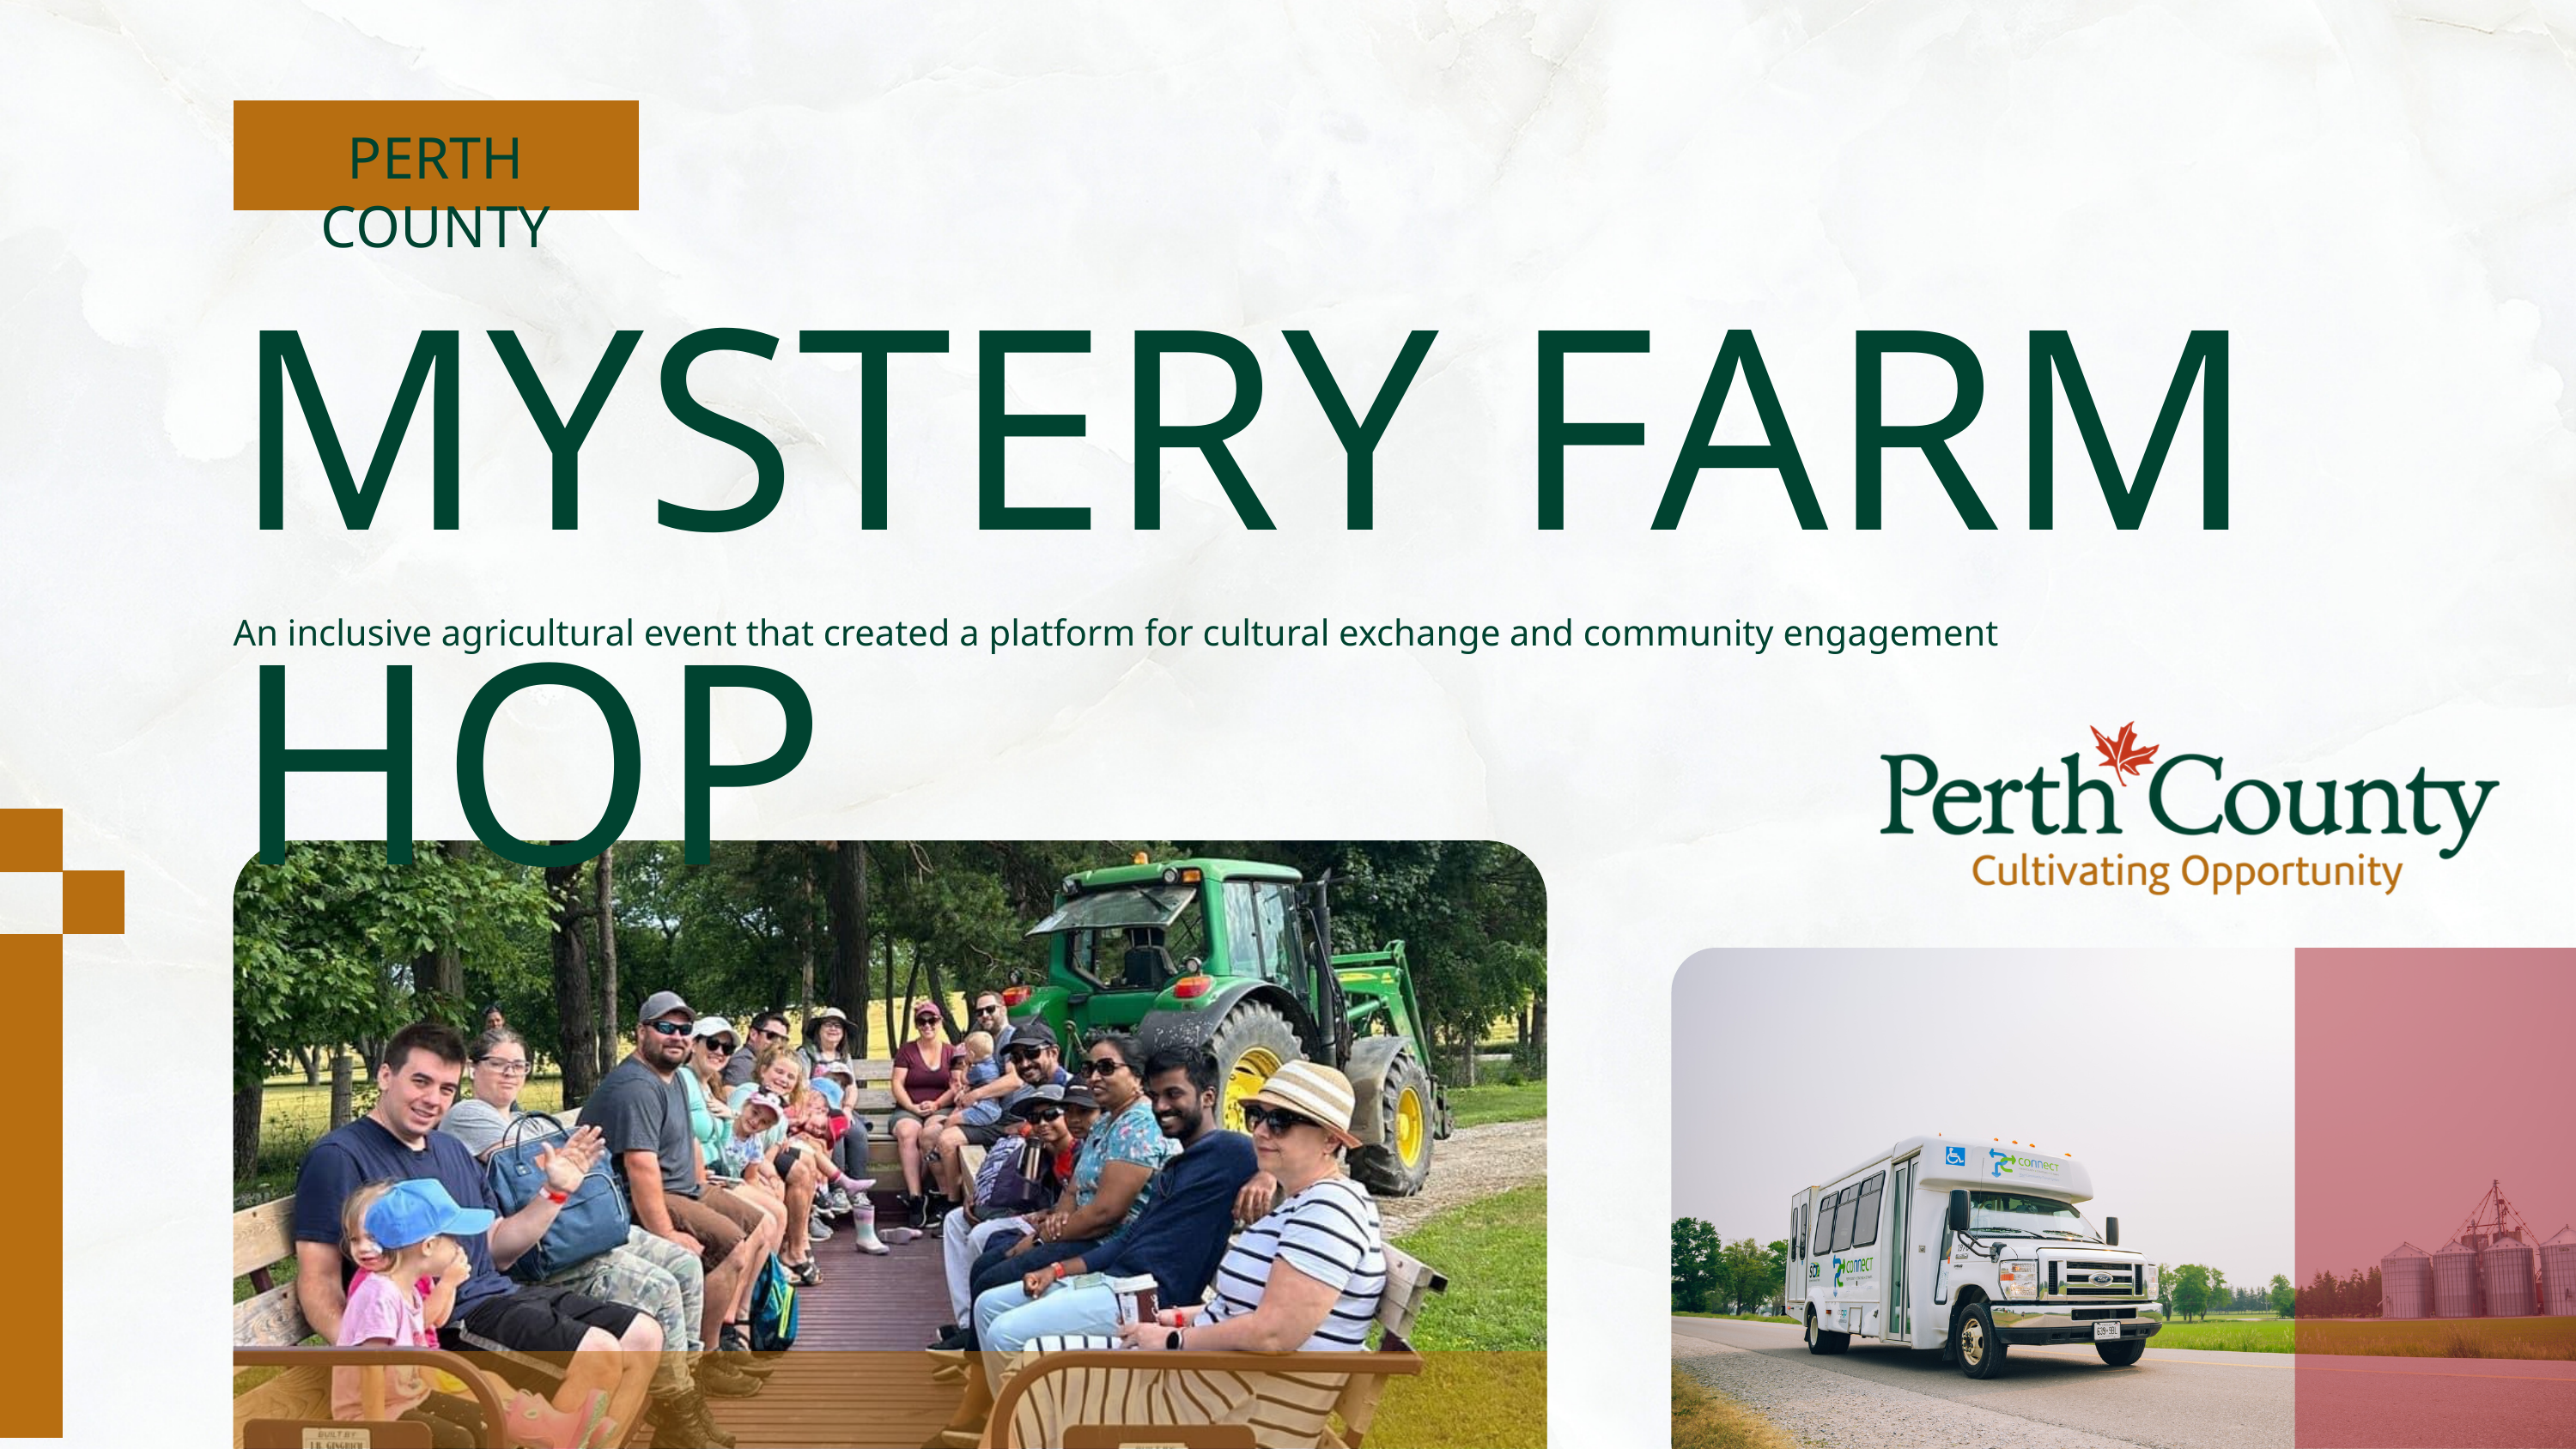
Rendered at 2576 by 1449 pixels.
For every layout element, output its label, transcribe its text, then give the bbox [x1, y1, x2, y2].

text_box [0, 808, 63, 873]
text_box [233, 1350, 1547, 1449]
text_box [0, 0, 2576, 1449]
text_box PERTH COUNTY [269, 218, 603, 259]
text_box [0, 934, 63, 1438]
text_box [62, 870, 125, 935]
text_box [233, 100, 639, 211]
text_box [233, 840, 1547, 1350]
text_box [2294, 947, 2576, 1449]
text_box [2432, 705, 2534, 912]
text_box An inclusive agricultural event that created a platform for cultural exchange and community engagement [233, 596, 2084, 654]
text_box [1671, 947, 2293, 1449]
text_box MYSTERY FARM HOP [233, 251, 2432, 921]
